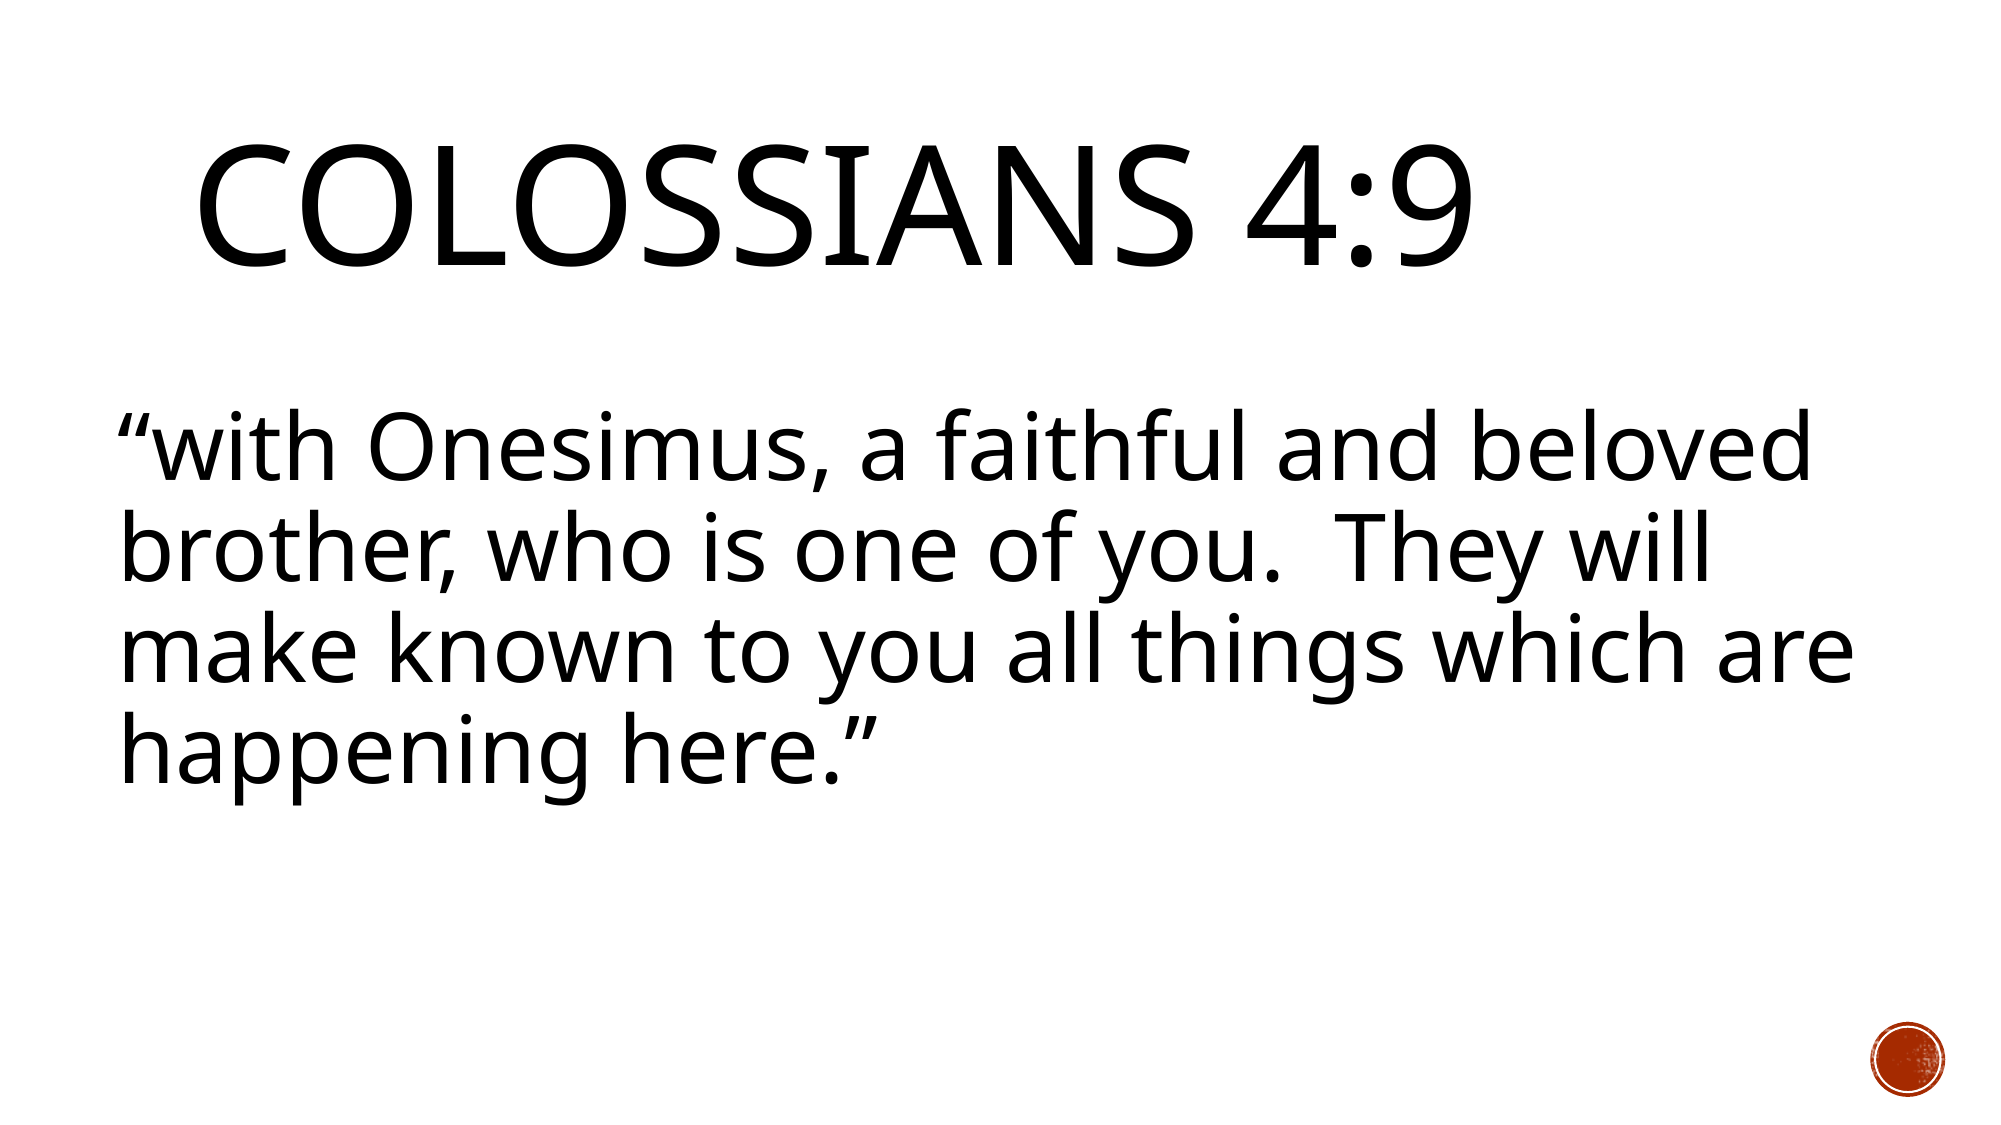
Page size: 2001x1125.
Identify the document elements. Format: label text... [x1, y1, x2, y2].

list “with Onesimus, a faithful and beloved brother, who is one of you. They will make known to you all things which are happening here.” [102, 391, 1933, 971]
title Colossians 4:9 [175, 79, 1826, 344]
